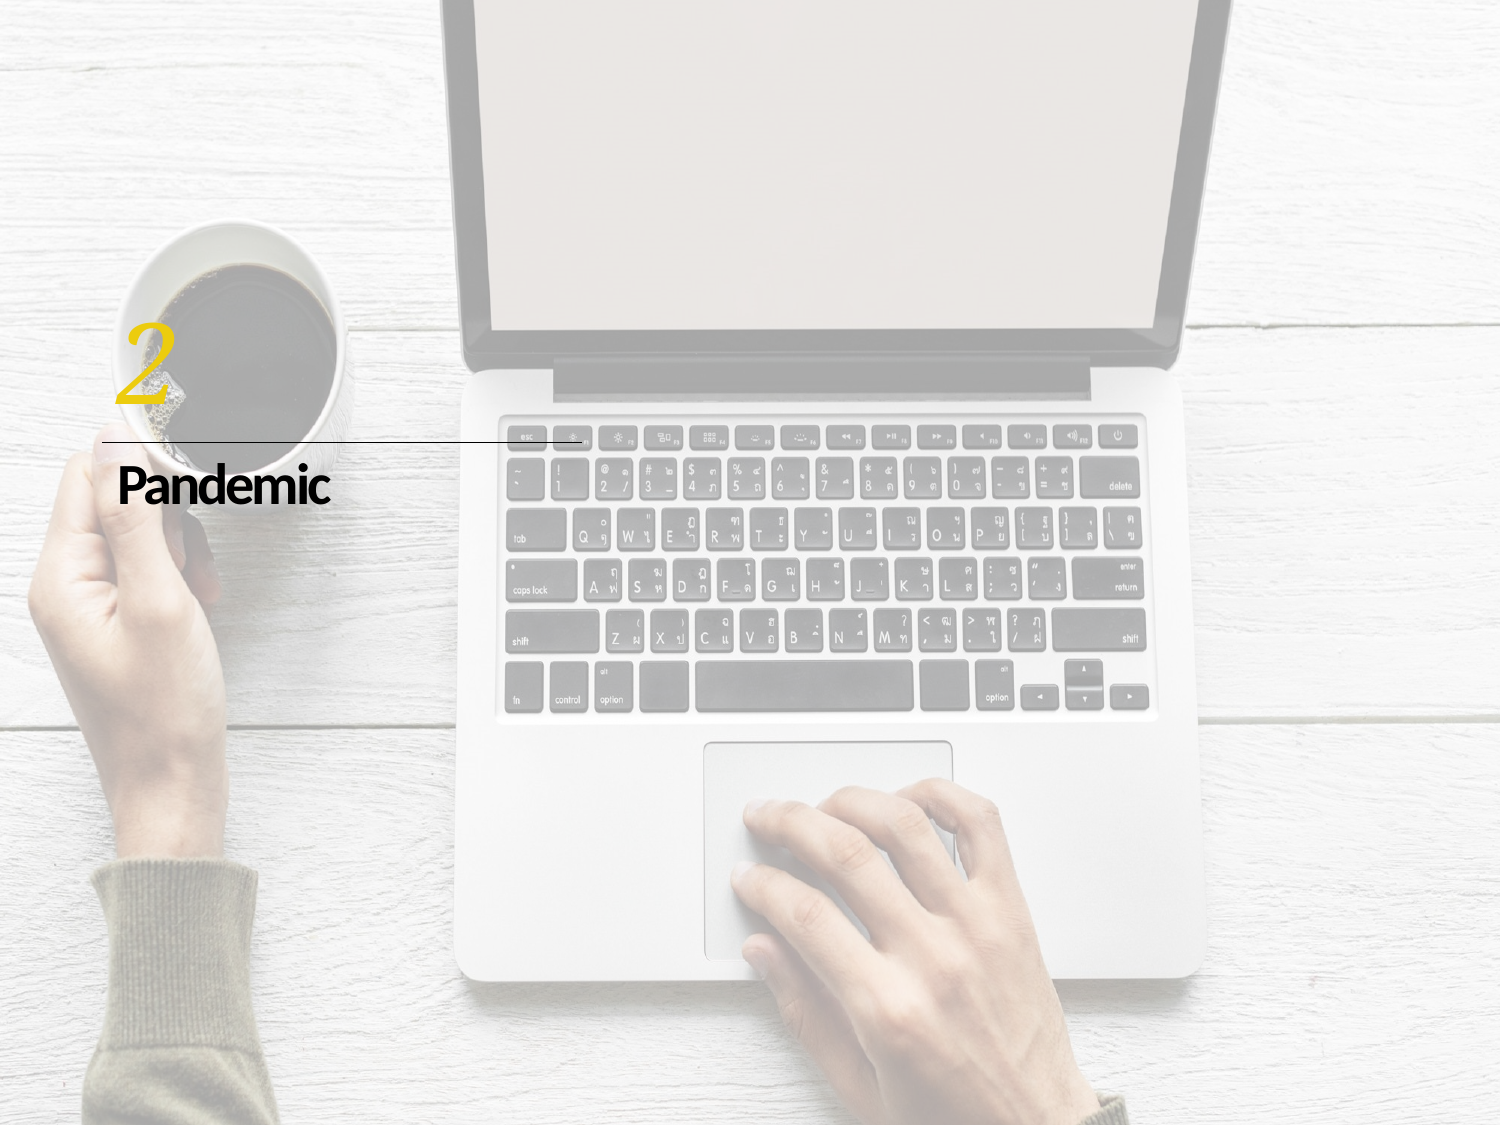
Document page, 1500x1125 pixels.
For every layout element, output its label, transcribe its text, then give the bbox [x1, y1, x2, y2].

list Pandemic [101, 446, 1396, 821]
title 2 [102, 166, 1397, 437]
